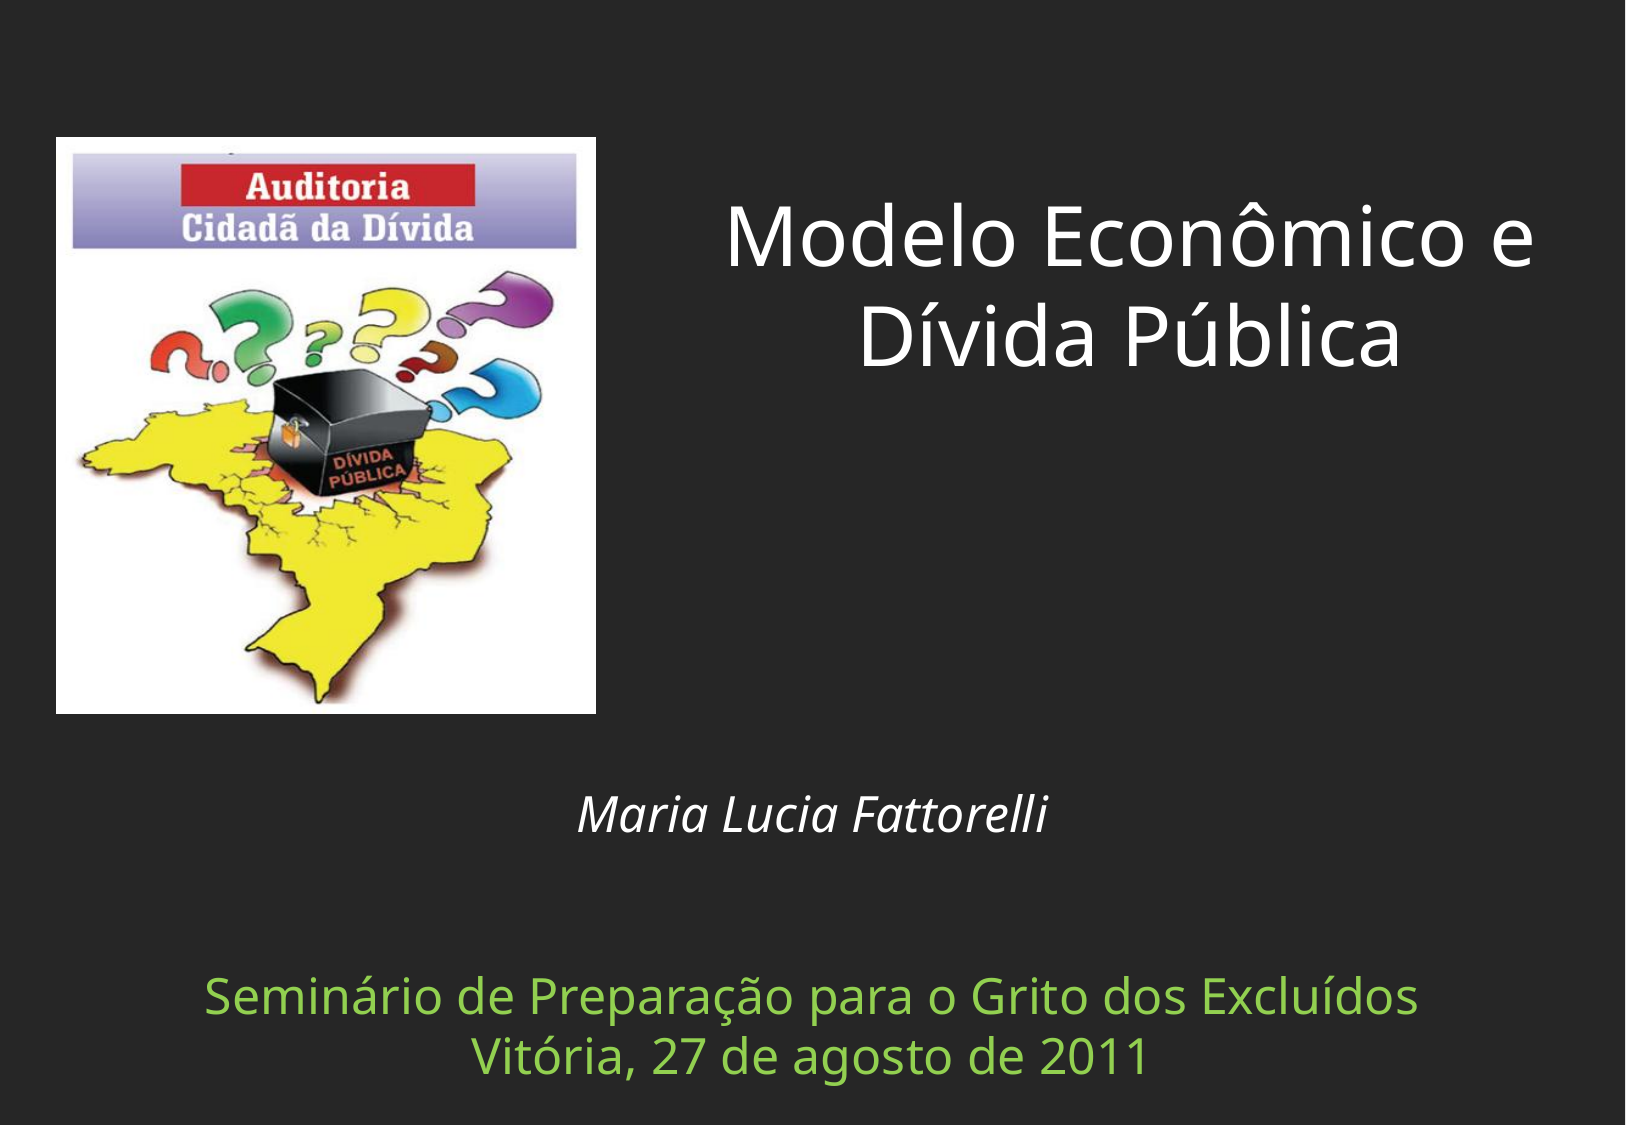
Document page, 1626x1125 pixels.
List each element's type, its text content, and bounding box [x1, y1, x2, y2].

text_box Modelo Econômico e Dívida Pública [635, 175, 1625, 503]
text_box Maria Lucia Fattorelli Seminário de Preparação para o Grito dos Excluídos Vitória, 27 de agosto de 2011 [0, 0, 1625, 1093]
picture [56, 136, 597, 714]
